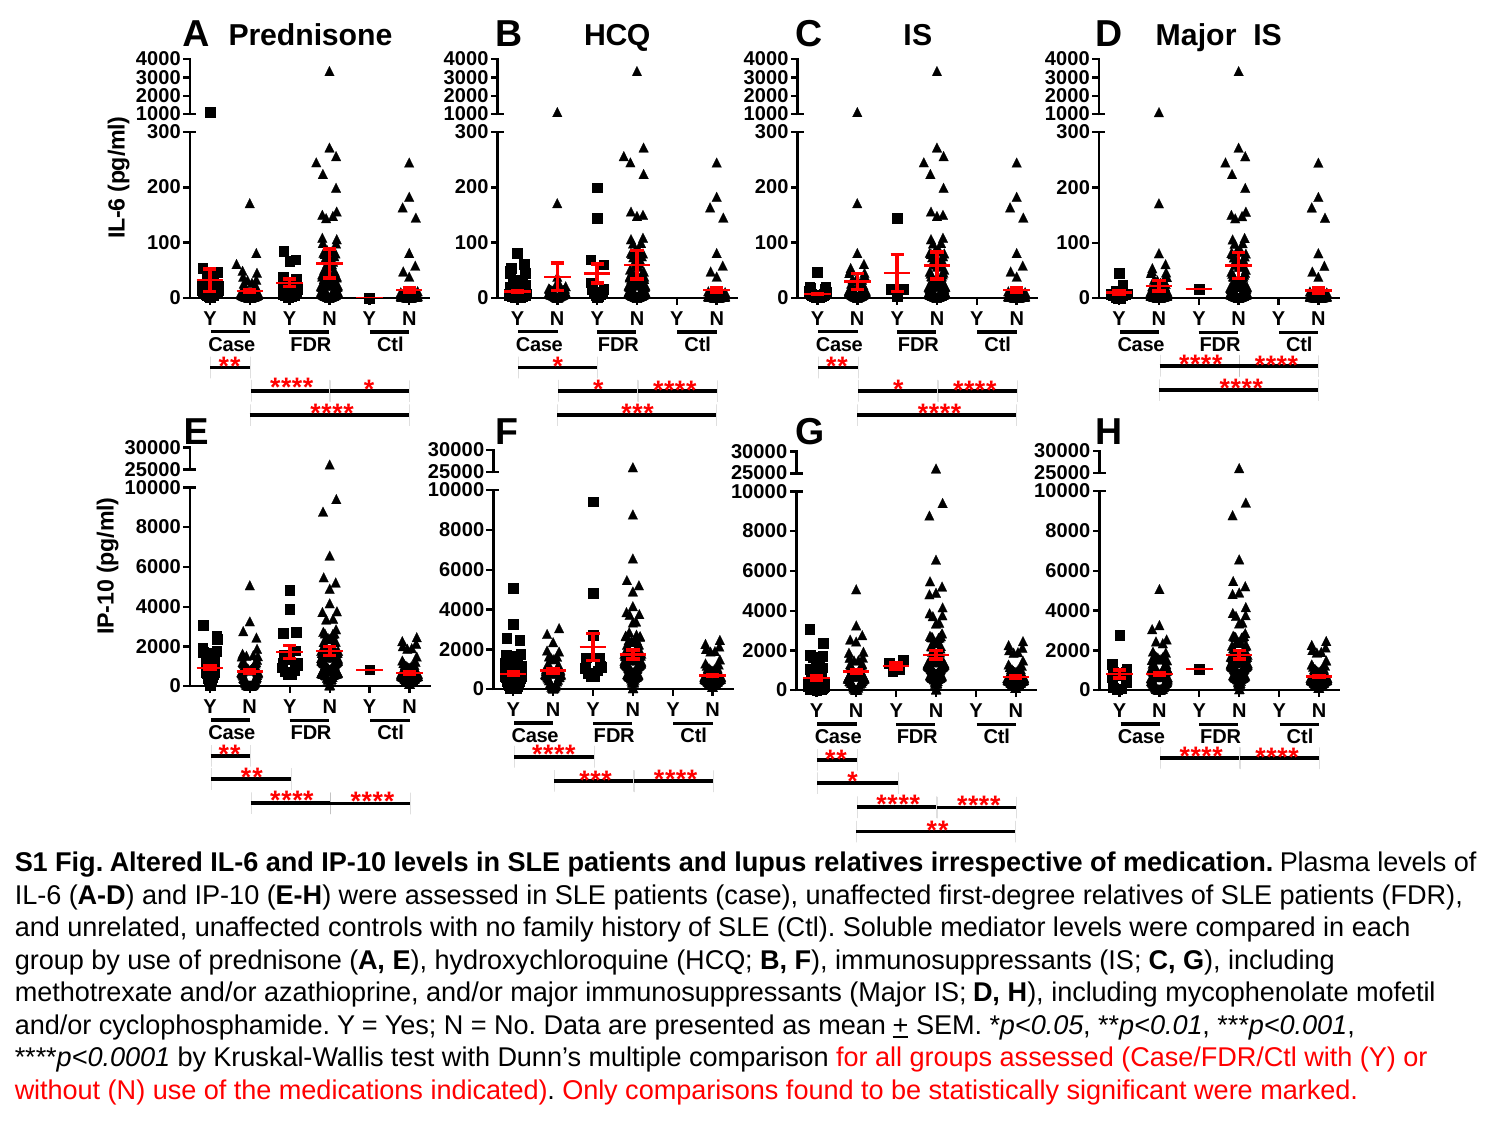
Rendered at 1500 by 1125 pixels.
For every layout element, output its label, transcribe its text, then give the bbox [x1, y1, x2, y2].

picture [75, 0, 1401, 863]
text_box S1 Fig. Altered IL-6 and IP-10 levels in SLE patients and lupus relatives irrespective of medication. Plasma levels of IL-6 (A-D) and IP-10 (E-H) were assessed in SLE patients (case), unaffected first-degree relatives of SLE patients (FDR), and unrelated, unaffected controls with no family history of SLE (Ctl). Soluble mediator levels were compared in each group by use of prednisone (A, E), hydroxychloroquine (HCQ; B, F), immunosuppressants (IS; C, G), including methotrexate and/or azathioprine, and/or major immunosuppressants (Major IS; D, H), including mycophenolate mofetil and/or cyclophosphamide. Y = Yes; N = No. Data are presented as mean + SEM. *p<0.05, **p<0.01, ***p<0.001, ****p<0.0001 by Kruskal-Wallis test with Dunn’s multiple comparison for all groups assessed (Case/FDR/Ctl with (Y) or without (N) use of the medications indicated). Only comparisons found to be statistically significant were marked. [0, 837, 1500, 1113]
